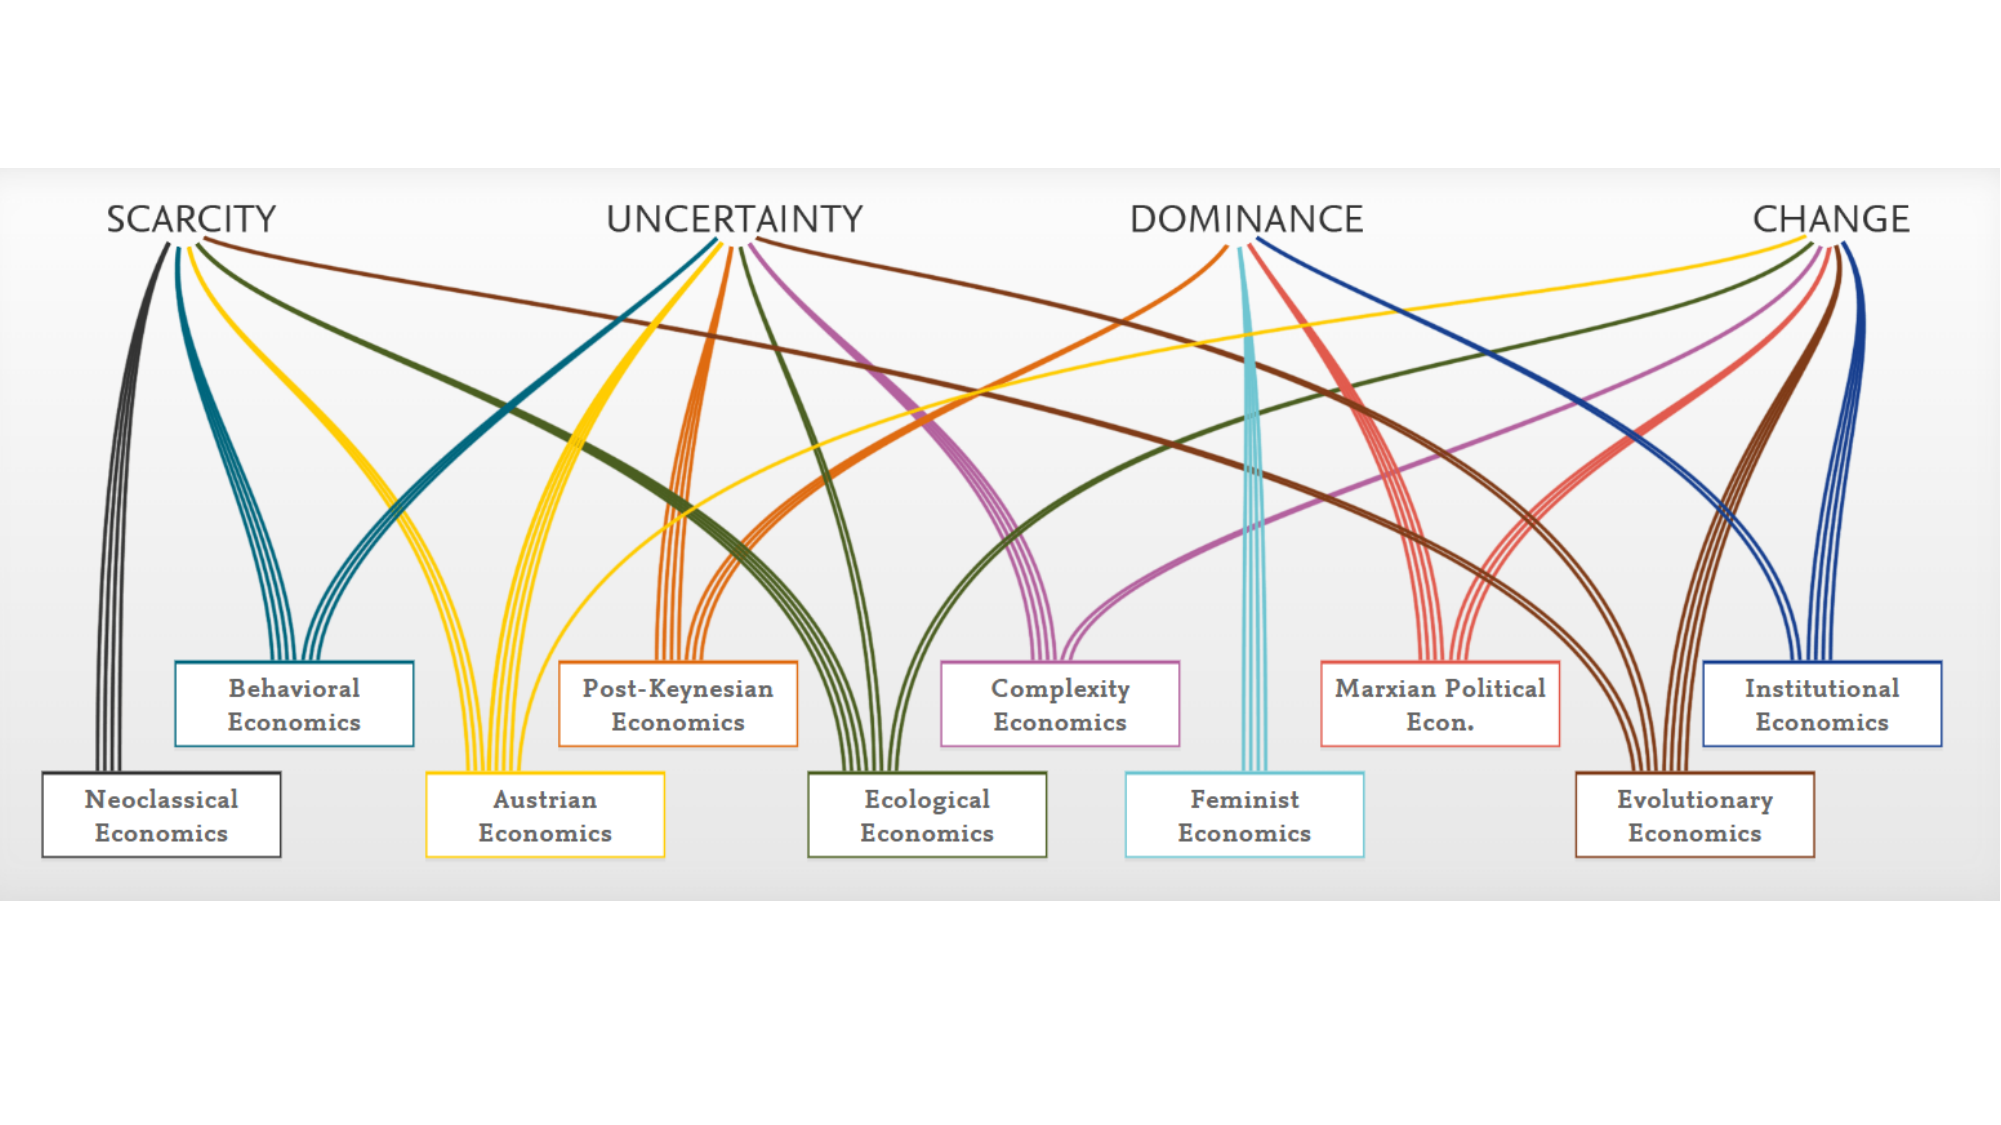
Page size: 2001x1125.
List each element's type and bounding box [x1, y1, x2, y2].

picture [0, 168, 2000, 902]
